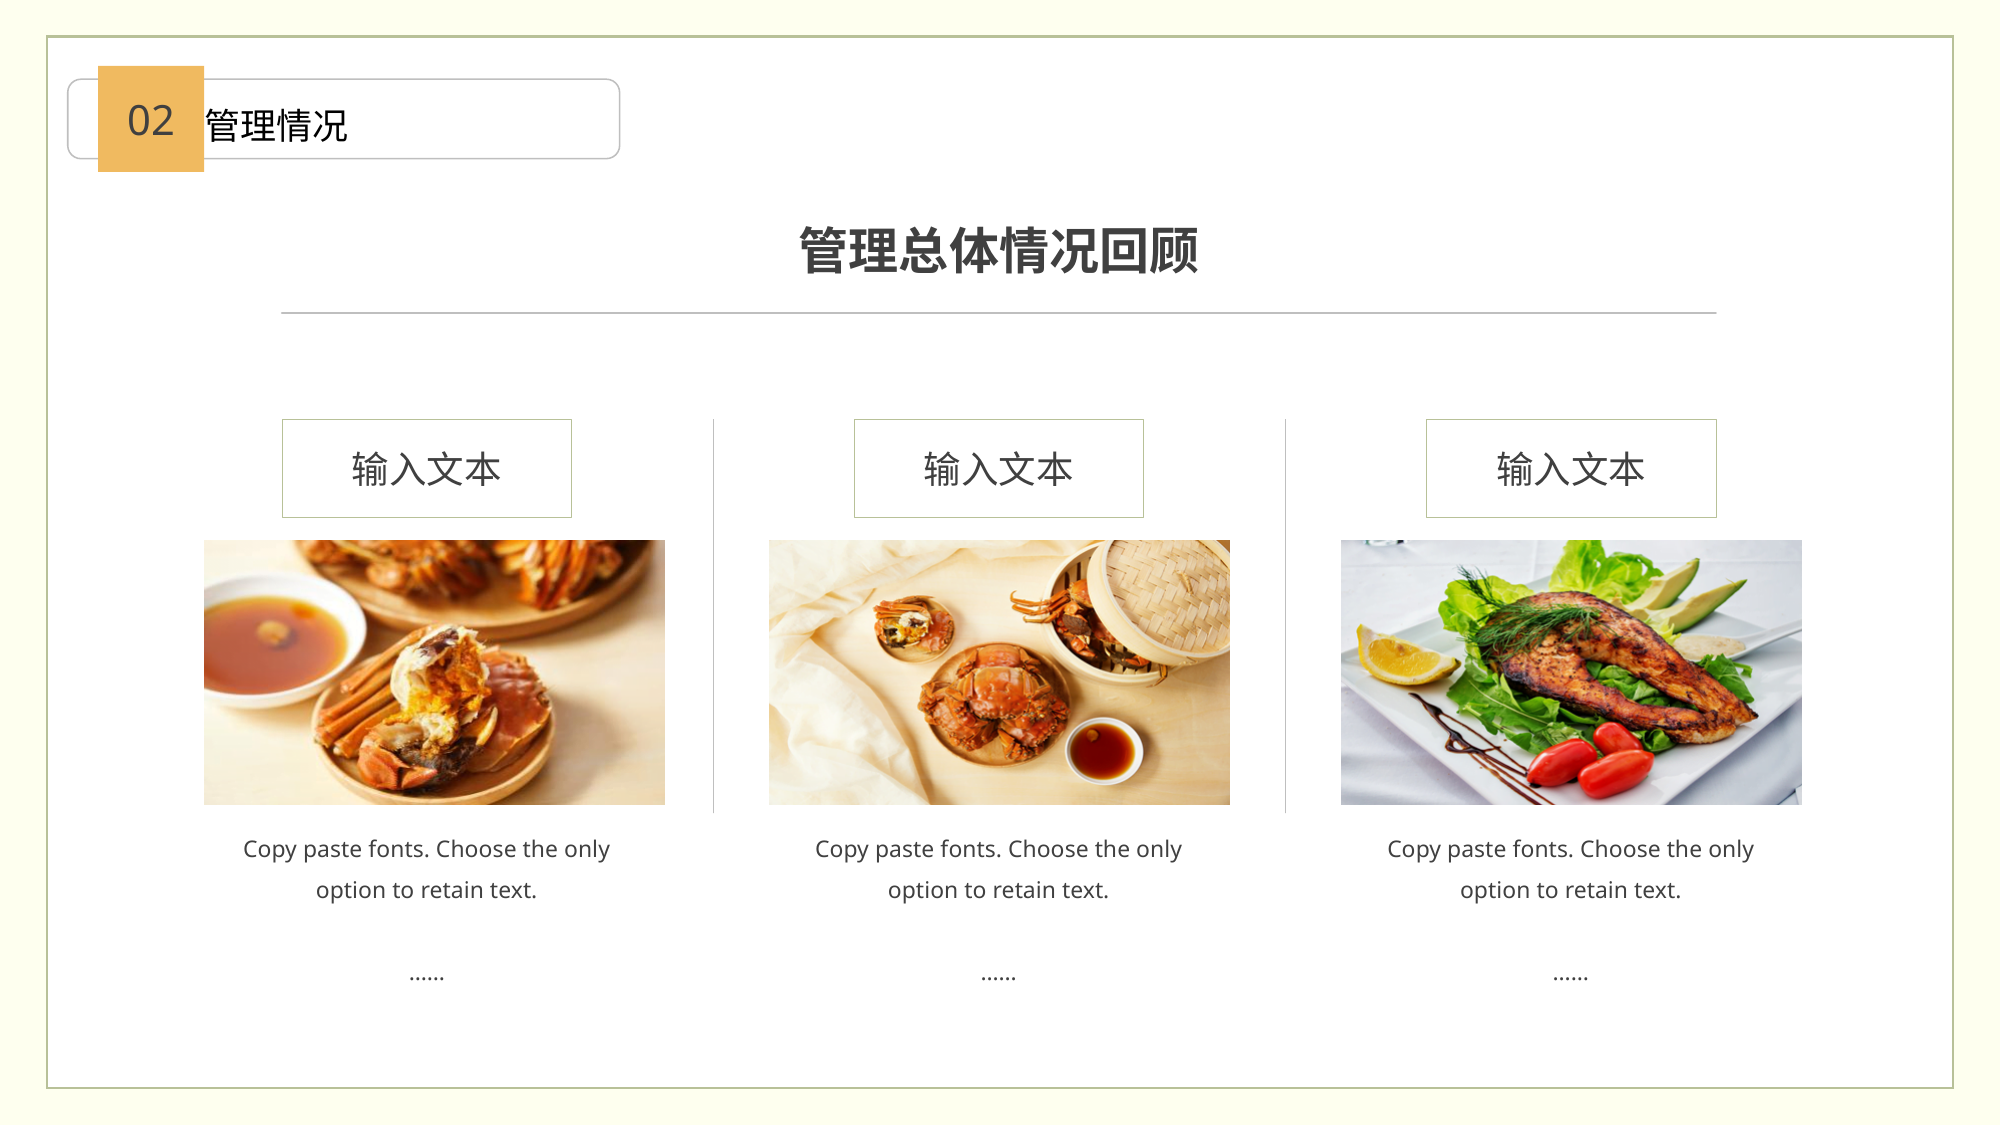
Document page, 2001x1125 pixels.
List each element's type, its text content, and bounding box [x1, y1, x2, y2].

text_box 输入文本 [281, 418, 573, 519]
text_box Copy paste fonts. Choose the only option to retain text. …… [1341, 812, 1801, 1007]
text_box Copy paste fonts. Choose the only option to retain text. …… [769, 812, 1229, 1007]
text_box 管理总体情况回顾 [108, 185, 1890, 314]
text_box 输入文本 [1425, 418, 1717, 519]
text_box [67, 65, 620, 172]
picture [204, 540, 665, 805]
text_box Copy paste fonts. Choose the only option to retain text. …… [197, 812, 657, 1007]
picture [769, 540, 1230, 805]
picture [1341, 540, 1802, 805]
text_box 输入文本 [853, 418, 1145, 519]
